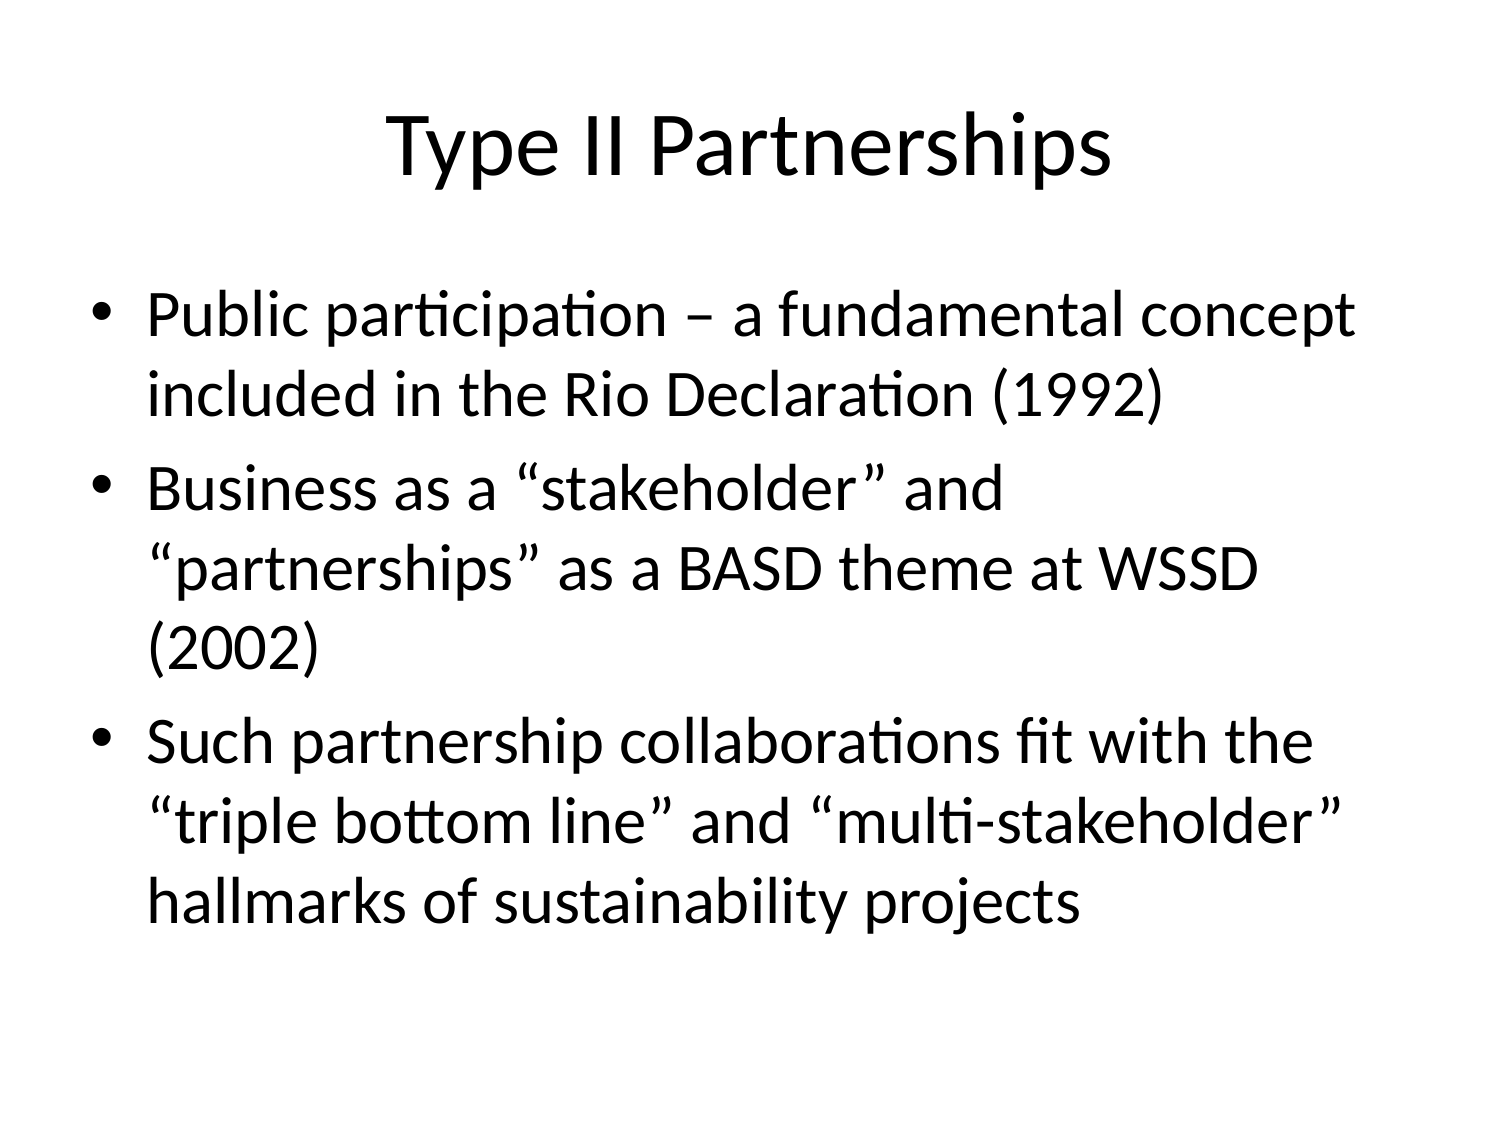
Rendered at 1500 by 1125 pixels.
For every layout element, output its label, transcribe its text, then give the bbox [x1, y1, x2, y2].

title Type II Partnerships [75, 45, 1425, 233]
list Public participation – a fundamental concept included in the Rio Declaration (1992) Business as a “stakeholder” and “partnerships” as a BASD theme at WSSD (2002) Such partnership collaborations fit with the “triple bottom line” and “multi-stakeholder” hallmarks of sustainability projects [75, 262, 1425, 1005]
